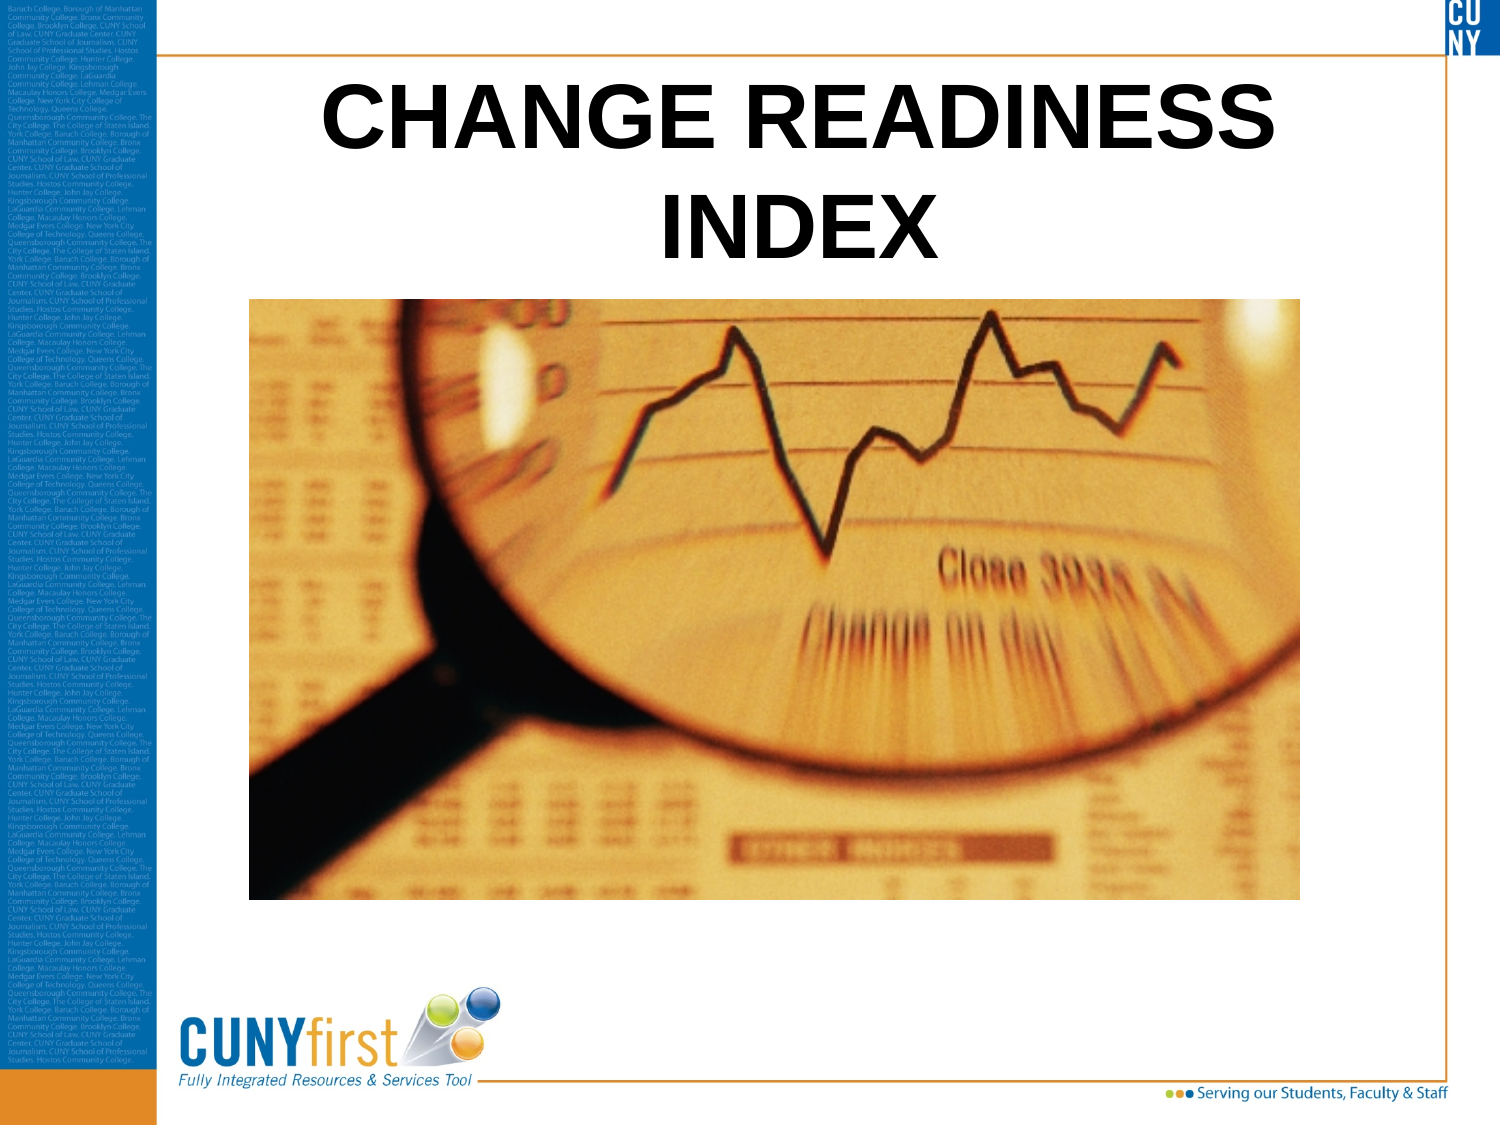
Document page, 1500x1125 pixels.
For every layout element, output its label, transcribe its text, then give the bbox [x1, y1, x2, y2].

picture [0, 0, 1500, 1125]
title CHANGE READINESS INDEX [162, 50, 1438, 288]
